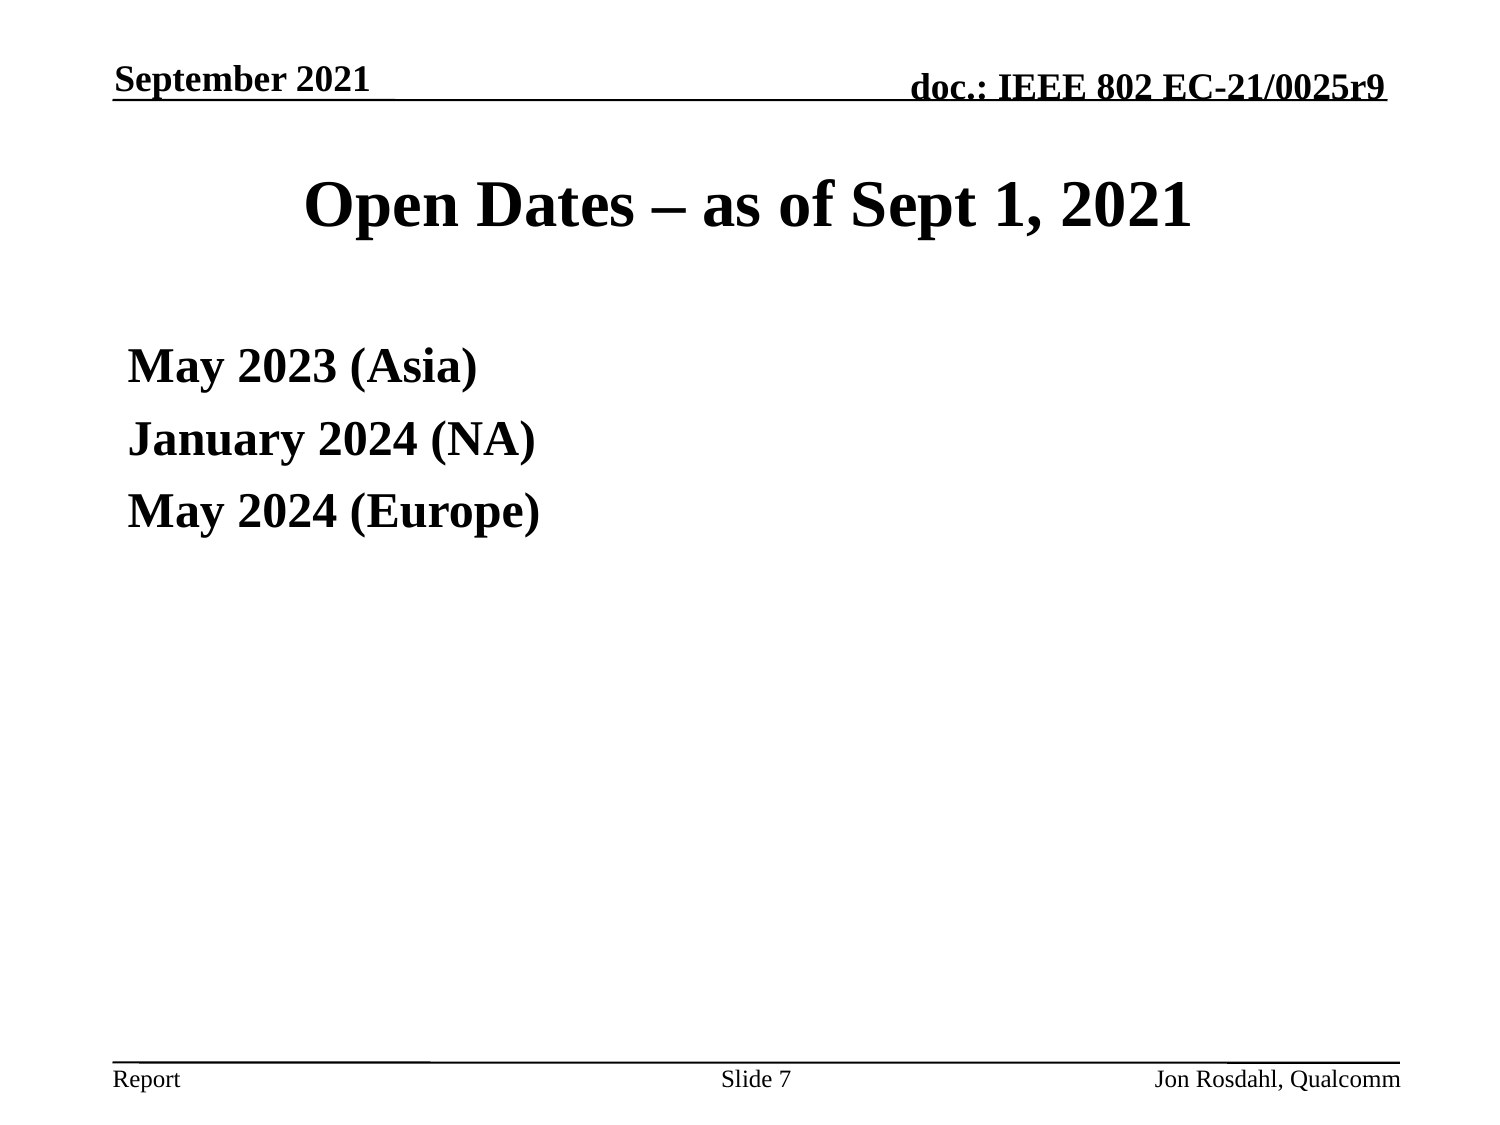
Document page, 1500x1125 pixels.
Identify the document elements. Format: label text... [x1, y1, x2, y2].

footer Jon Rosdahl, Qualcomm [878, 1061, 1402, 1093]
title Open Dates – as of Sept 1, 2021 [112, 112, 1388, 288]
slide_number Slide 7 [712, 1061, 800, 1123]
list May 2023 (Asia) January 2024 (NA) May 2024 (Europe) [112, 324, 1388, 1000]
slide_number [114, 54, 423, 100]
